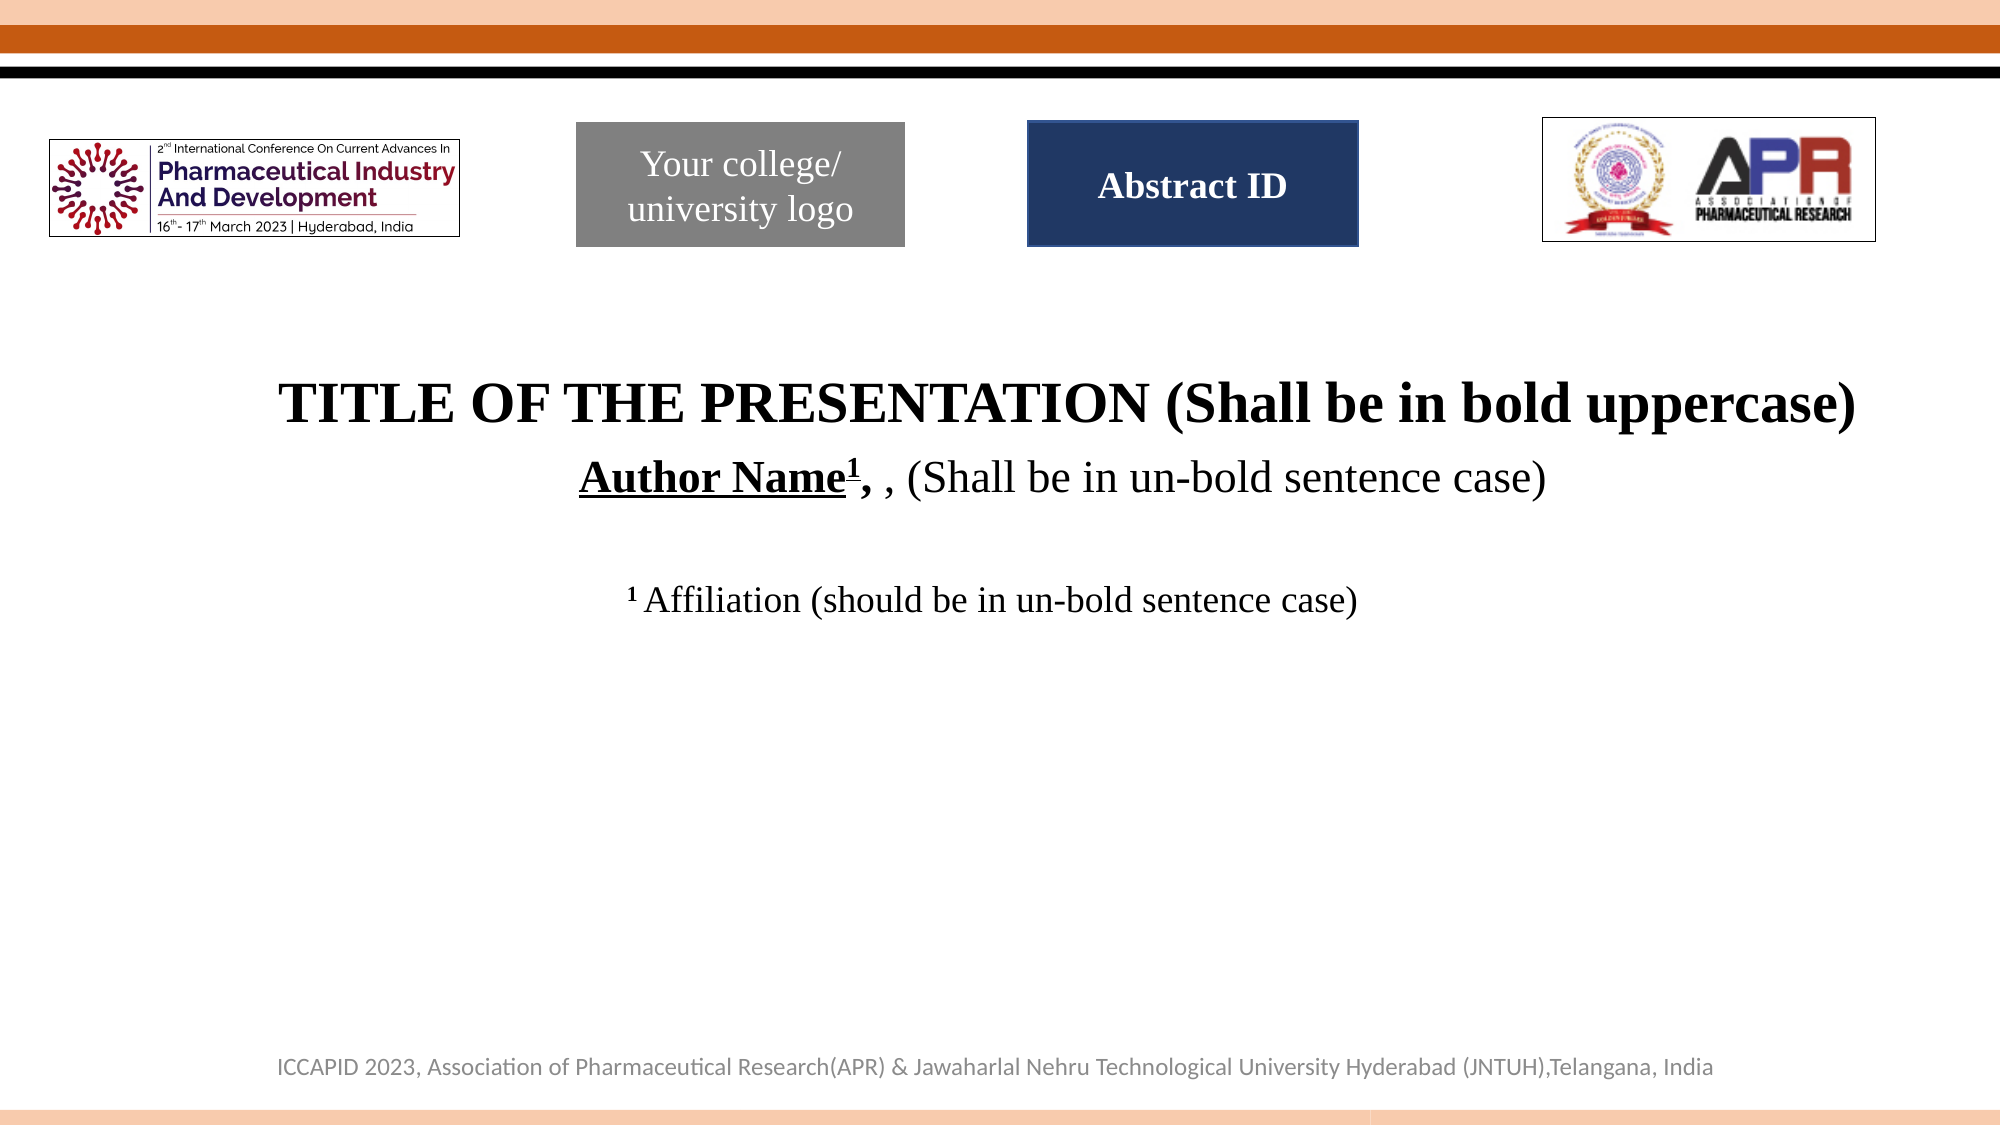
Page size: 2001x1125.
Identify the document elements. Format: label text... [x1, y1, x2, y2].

title TITLE OF THE PRESENTATION (Shall be in bold uppercase) [231, 313, 1906, 520]
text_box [0, 1109, 2000, 1125]
picture [49, 139, 460, 237]
text_box [0, 0, 2000, 26]
picture [1542, 117, 1876, 242]
text_box [0, 66, 2000, 80]
text_box Your college/ university logo [575, 121, 907, 248]
text_box Abstract ID [1027, 120, 1359, 247]
text_box 1 Affiliation (should be in un-bold sentence case) [291, 567, 1704, 673]
text_box [0, 26, 2000, 54]
footer ICCAPID 2023, Association of Pharmaceutical Research(APR) & Jawaharlal Nehru Technological University Hyderabad (JNTUH),Telangana, India [248, 1035, 1752, 1096]
